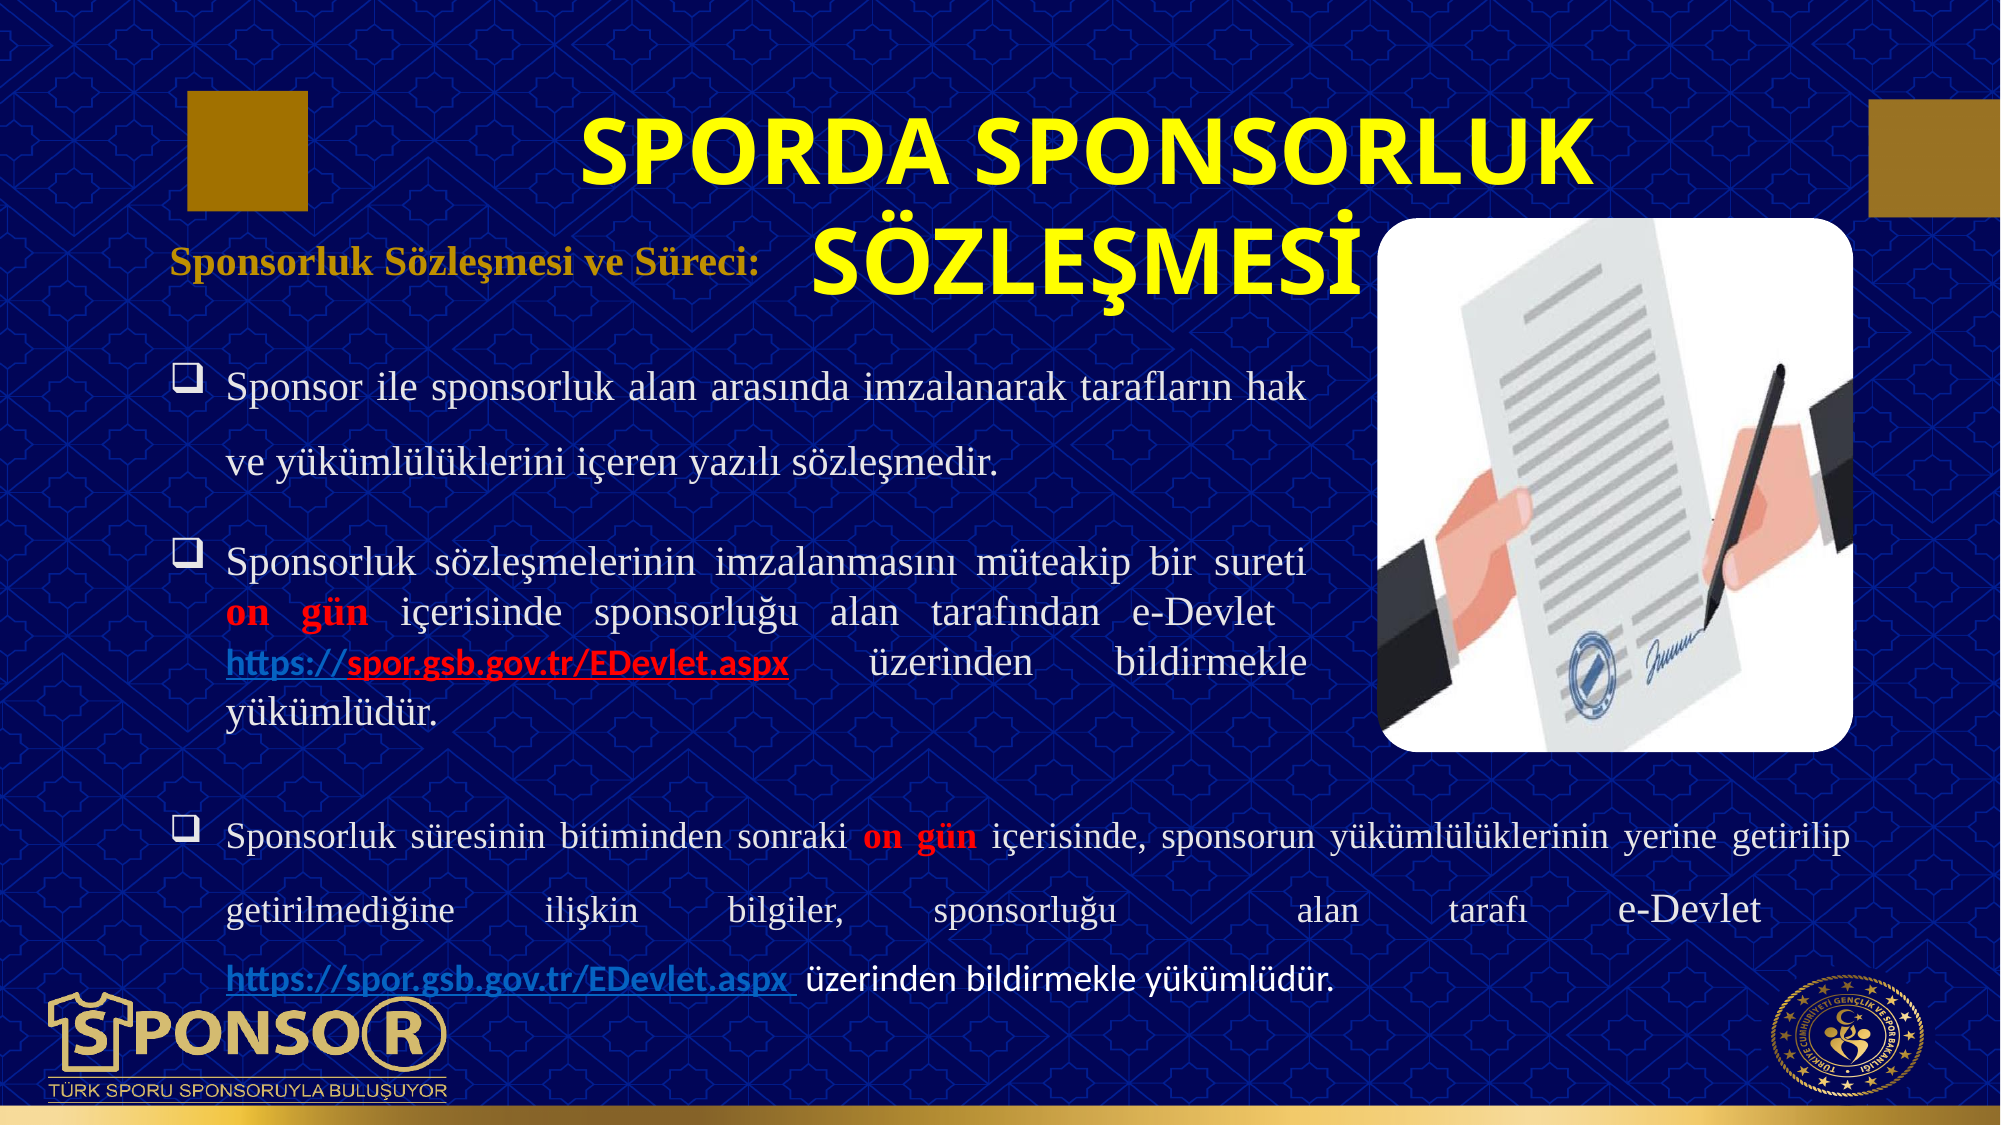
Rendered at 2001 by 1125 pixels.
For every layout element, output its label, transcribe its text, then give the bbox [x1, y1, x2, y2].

text_box Sponsorluk Sözleşmesi ve Süreci: Sponsor ile sponsorluk alan arasında imzalanarak tarafların hak ve yükümlülüklerini içeren yazılı sözleşmedir. Sponsorluk sözleşmelerinin imzalanmasını müteakip bir sureti on gün içerisinde sponsorluğu alan tarafından e-Devlet https://spor.gsb.gov.tr/EDevlet.aspx üzerinden bildirmekle yükümlüdür. [154, 201, 1323, 781]
text_box Sponsorluk süresinin bitiminden sonraki on gün içerisinde, sponsorun yükümlülüklerinin yerine getirilip getirilmediğine ilişkin bilgiler, sponsorluğu alan tarafı e-Devlet https://spor.gsb.gov.tr/EDevlet.aspx üzerinden bildirmekle yükümlüdür. [154, 781, 1867, 1006]
text_box [186, 90, 307, 201]
text_box SPORDA SPONSORLUK SÖZLEŞMESİ [307, 85, 1867, 320]
picture [0, 0, 2001, 1125]
